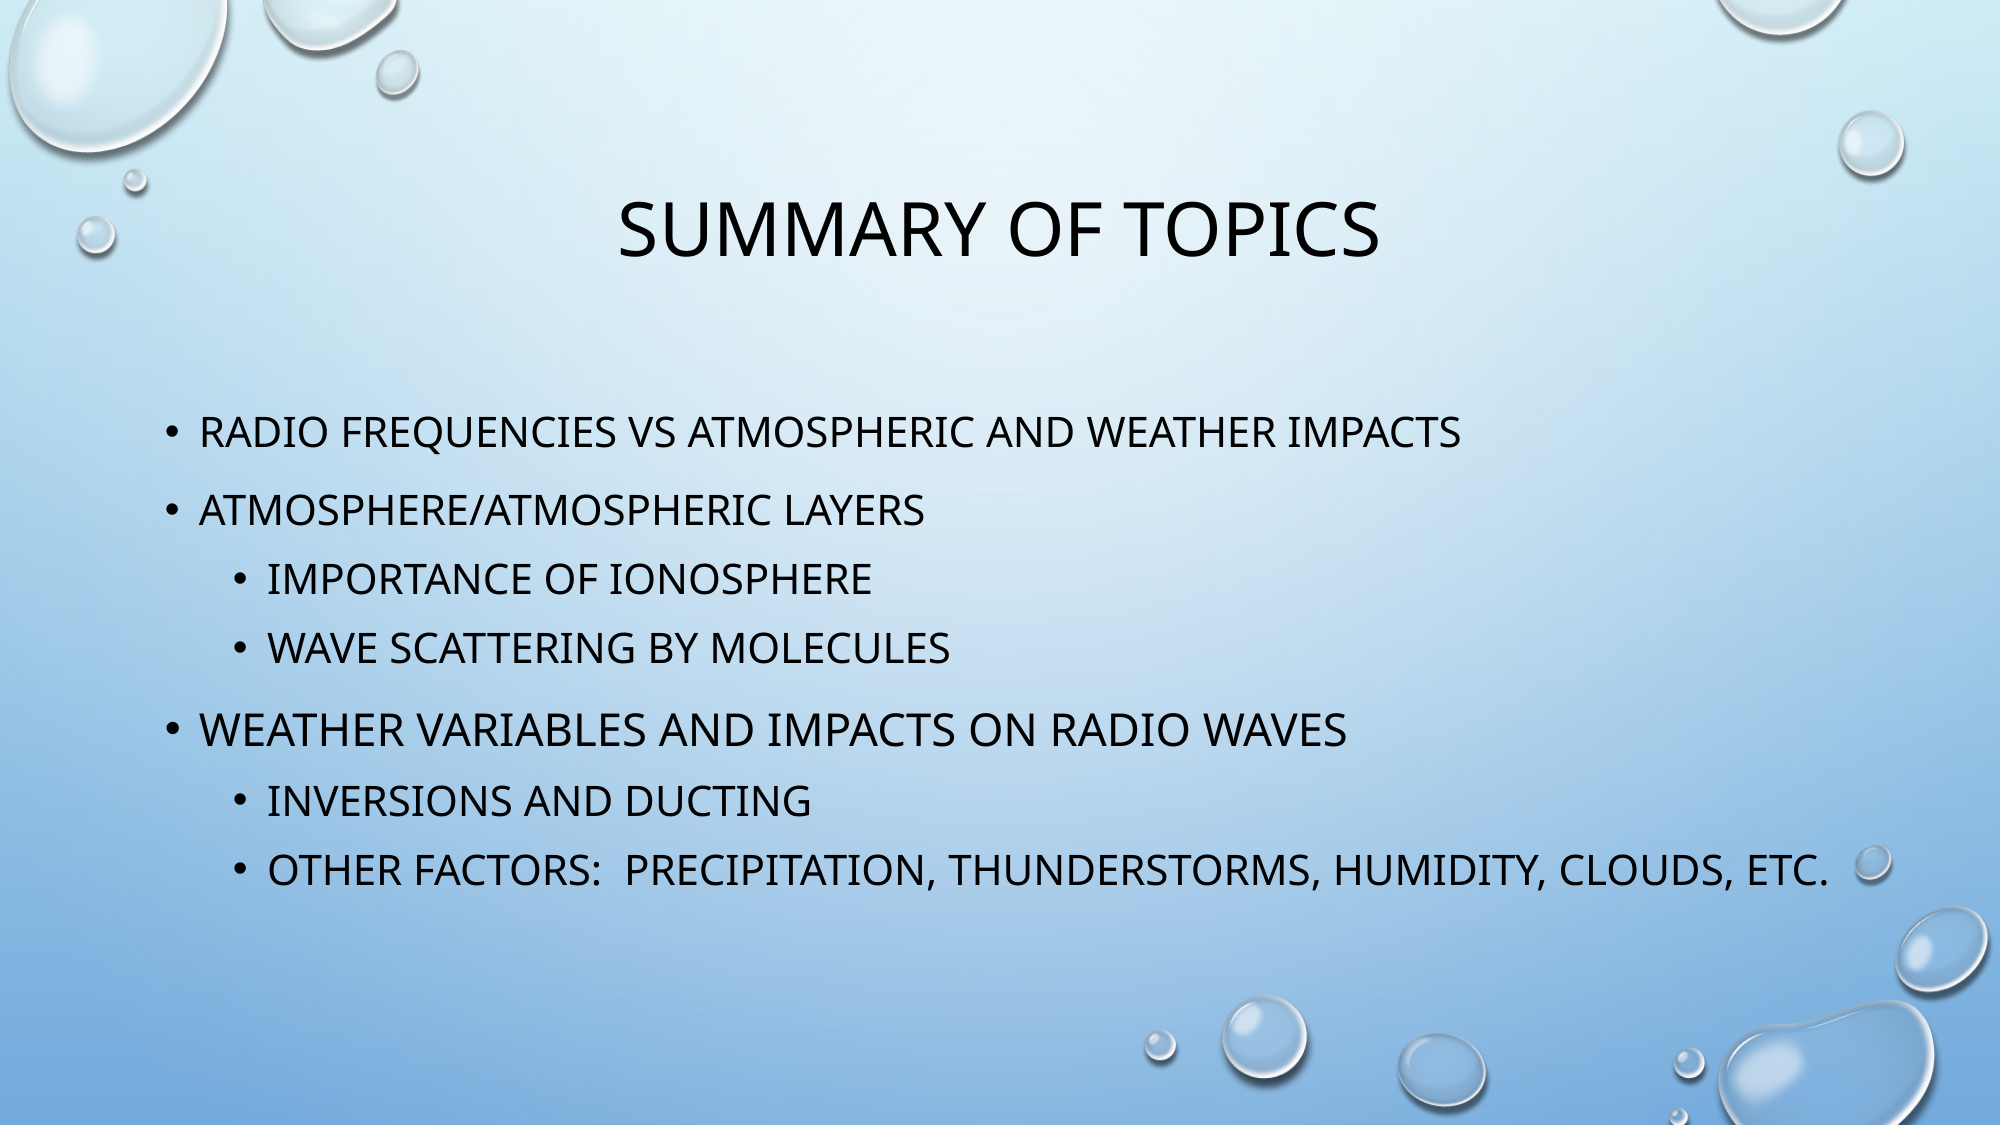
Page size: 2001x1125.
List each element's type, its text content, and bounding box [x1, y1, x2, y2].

title SUMMARY OF TOPICS [149, 101, 1851, 364]
list Radio frequencies vs atmospheric and weather impacts Atmosphere/atmospheric layers Importance of ionosphere Wave scattering by molecules weather variables and impacts on radio waves Inversions and ducting Other factors: precipitation, thunderstorms, humidity, clouds, etc. [149, 388, 1850, 950]
picture [0, 0, 2000, 1125]
